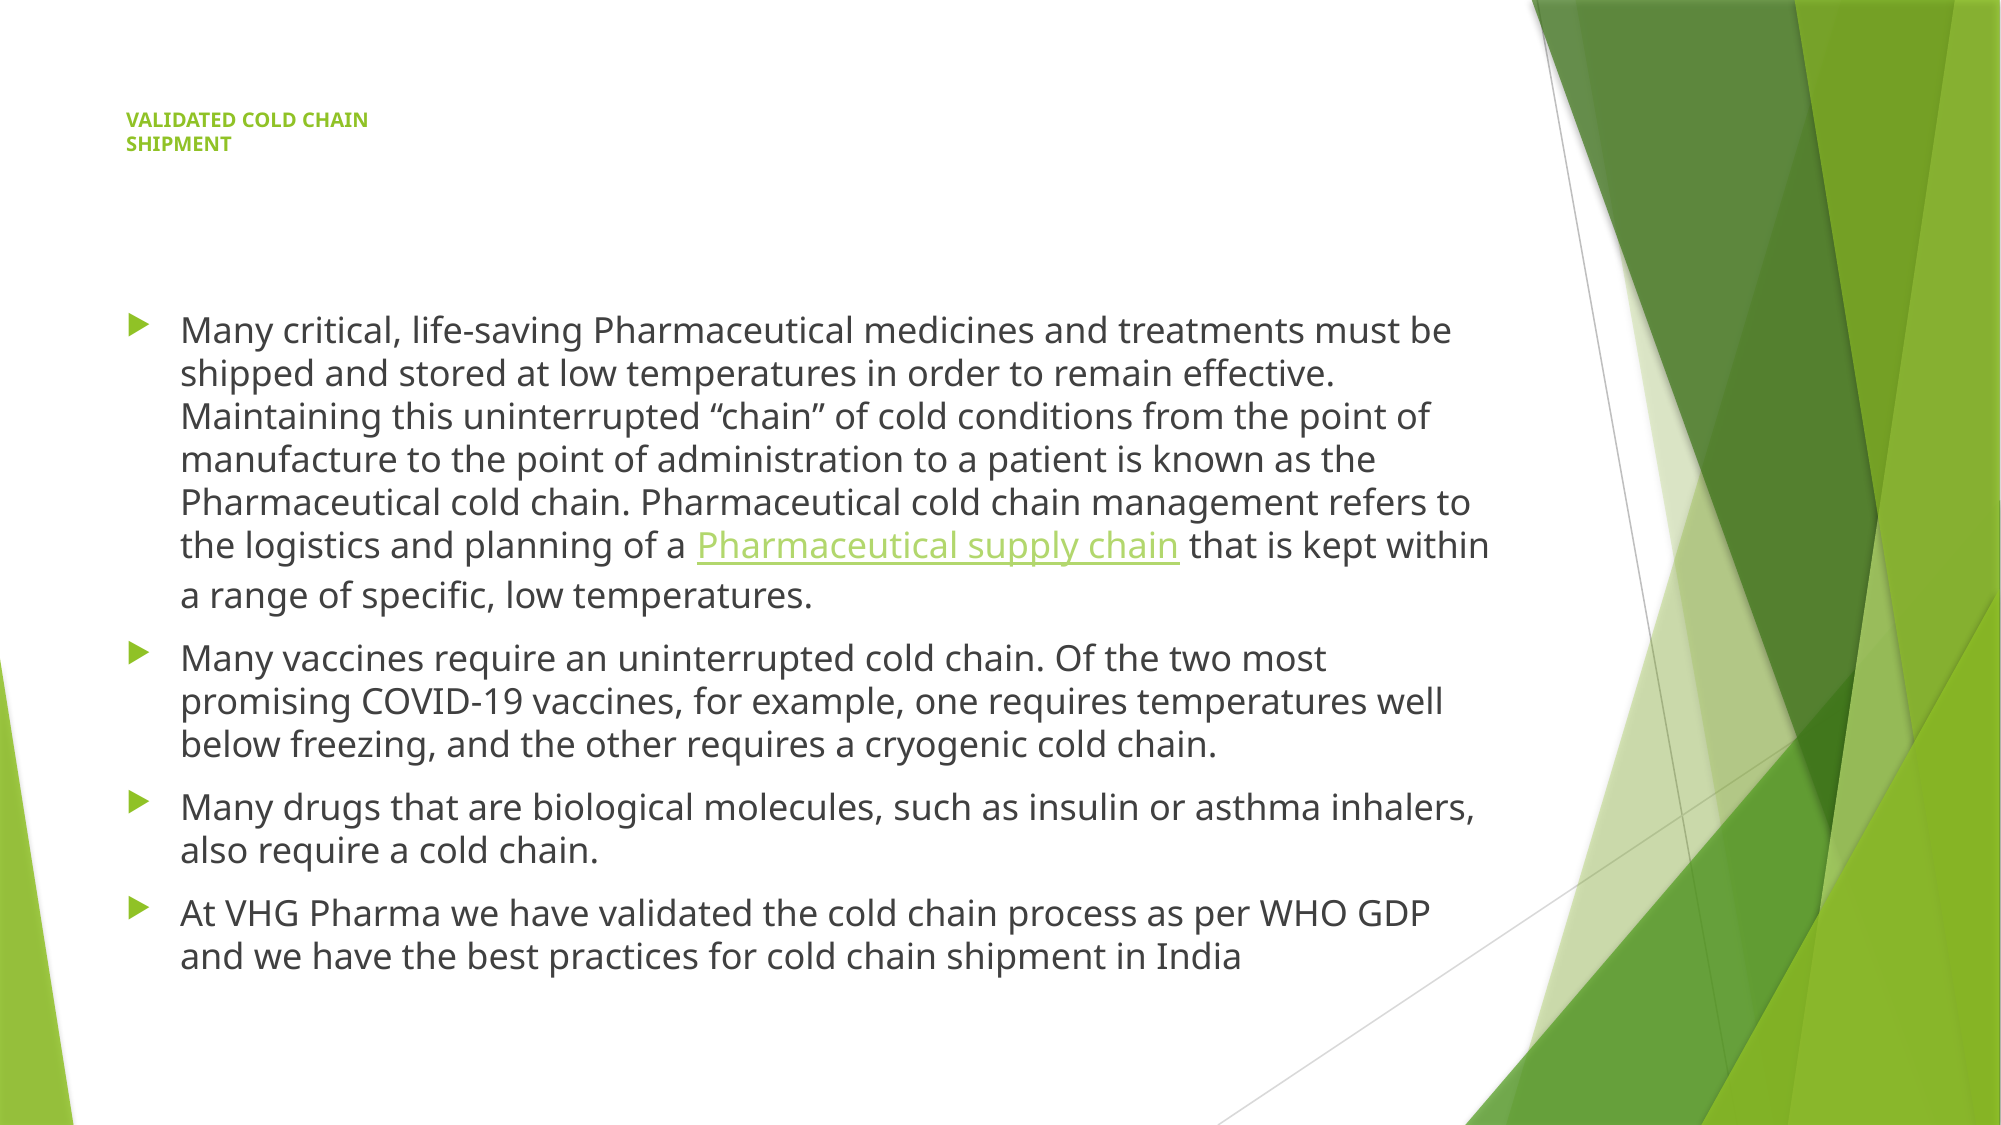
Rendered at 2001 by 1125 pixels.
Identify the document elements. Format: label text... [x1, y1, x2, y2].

list Many critical, life-saving Pharmaceutical medicines and treatments must be shipped and stored at low temperatures in order to remain effective. Maintaining this uninterrupted “chain” of cold conditions from the point of manufacture to the point of administration to a patient is known as the Pharmaceutical cold chain. Pharmaceutical cold chain management refers to the logistics and planning of a Pharmaceutical supply chain that is kept within a range of specific, low temperatures. Many vaccines require an uninterrupted cold chain. Of the two most promising COVID-19 vaccines, for example, one requires temperatures well below freezing, and the other requires a cryogenic cold chain. Many drugs that are biological molecules, such as insulin or asthma inhalers, also require a cold chain. At VHG Pharma we have validated the cold chain process as per WHO GDP and we have the best practices for cold chain shipment in India [111, 299, 1522, 992]
title VALIDATED COLD CHAIN SHIPMENT [111, 99, 1522, 213]
